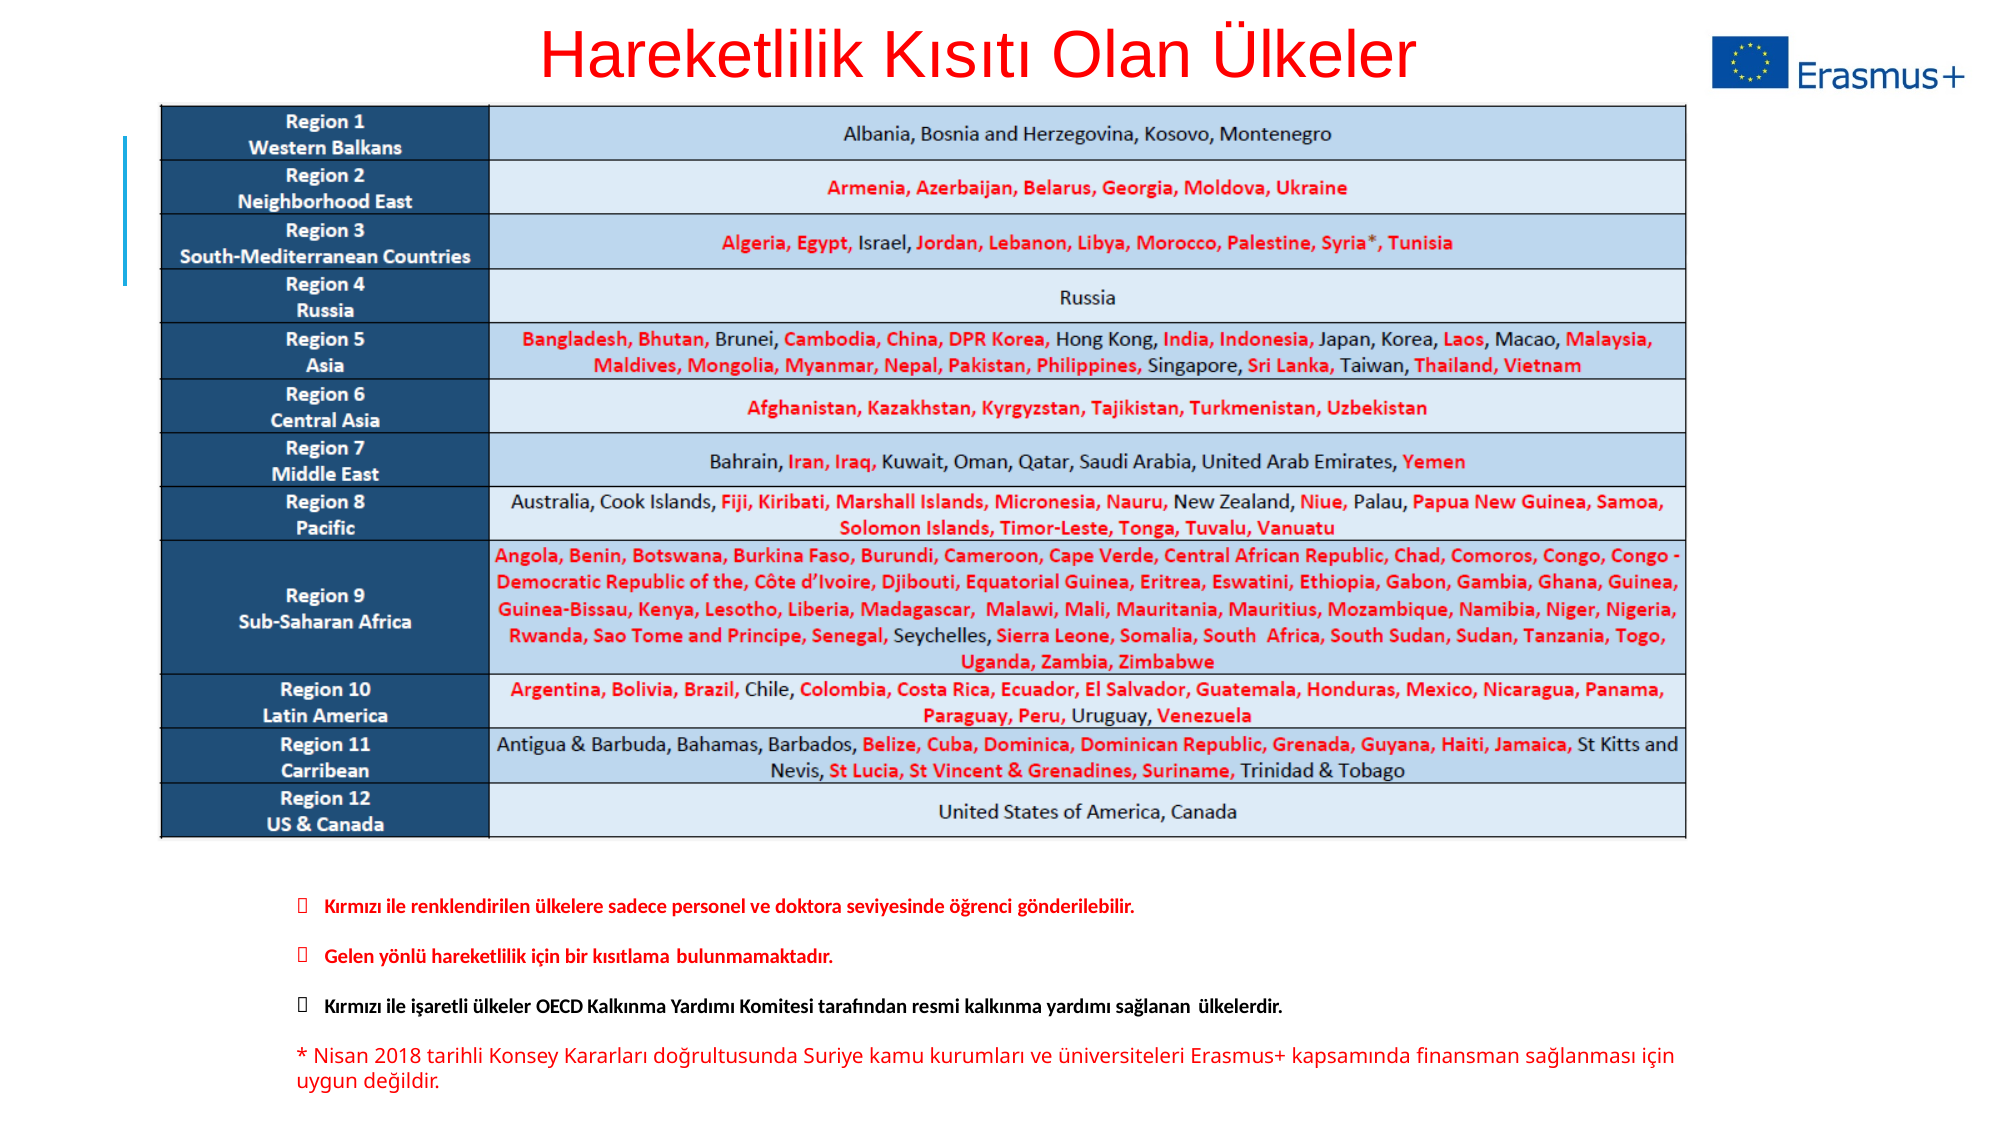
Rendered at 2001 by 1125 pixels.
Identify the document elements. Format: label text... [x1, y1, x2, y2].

picture [150, 21, 1979, 844]
text_box Kırmızı ile renklendirilen ülkelere sadece personel ve doktora seviyesinde öğrenci gönderilebilir. Gelen yönlü hareketlilik için bir kısıtlama bulunmamaktadır. Kırmızı ile işaretli ülkeler OECD Kalkınma Yardımı Komitesi tarafından resmi kalkınma yardımı sağlanan ülkelerdir. * Nisan 2018 tarihli Konsey Kararları doğrultusunda Suriye kamu kurumları ve üniversiteleri Erasmus+ kapsamında finansman sağlanması için uygun değildir. [281, 887, 1958, 1093]
text_box Hareketlilik Kısıtı Olan Ülkeler [537, 8, 1456, 91]
